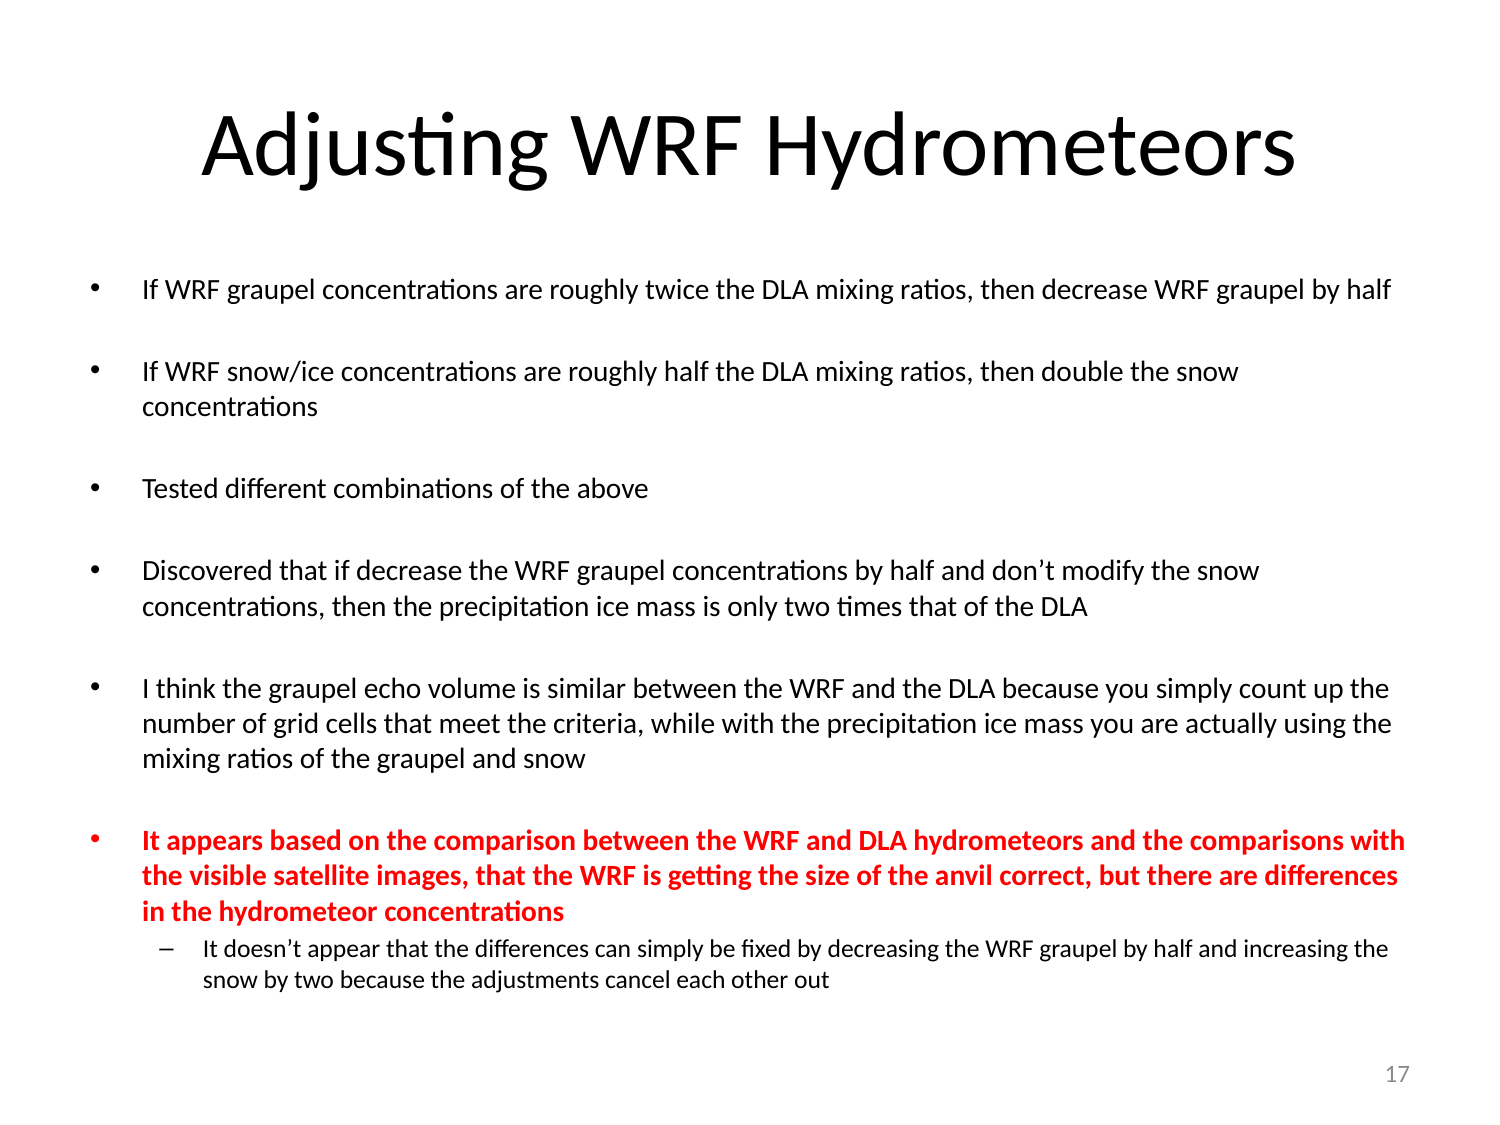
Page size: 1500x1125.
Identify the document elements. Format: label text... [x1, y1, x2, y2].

slide_number 17 [1074, 1042, 1425, 1103]
list If WRF graupel concentrations are roughly twice the DLA mixing ratios, then decrease WRF graupel by half If WRF snow/ice concentrations are roughly half the DLA mixing ratios, then double the snow concentrations Tested different combinations of the above Discovered that if decrease the WRF graupel concentrations by half and don’t modify the snow concentrations, then the precipitation ice mass is only two times that of the DLA I think the graupel echo volume is similar between the WRF and the DLA because you simply count up the number of grid cells that meet the criteria, while with the precipitation ice mass you are actually using the mixing ratios of the graupel and snow It appears based on the comparison between the WRF and DLA hydrometeors and the comparisons with the visible satellite images, that the WRF is getting the size of the anvil correct, but there are differences in the hydrometeor concentrations It doesn’t appear that the differences can simply be fixed by decreasing the WRF graupel by half and increasing the snow by two because the adjustments cancel each other out [75, 262, 1425, 1005]
title Adjusting WRF Hydrometeors [75, 45, 1425, 233]
